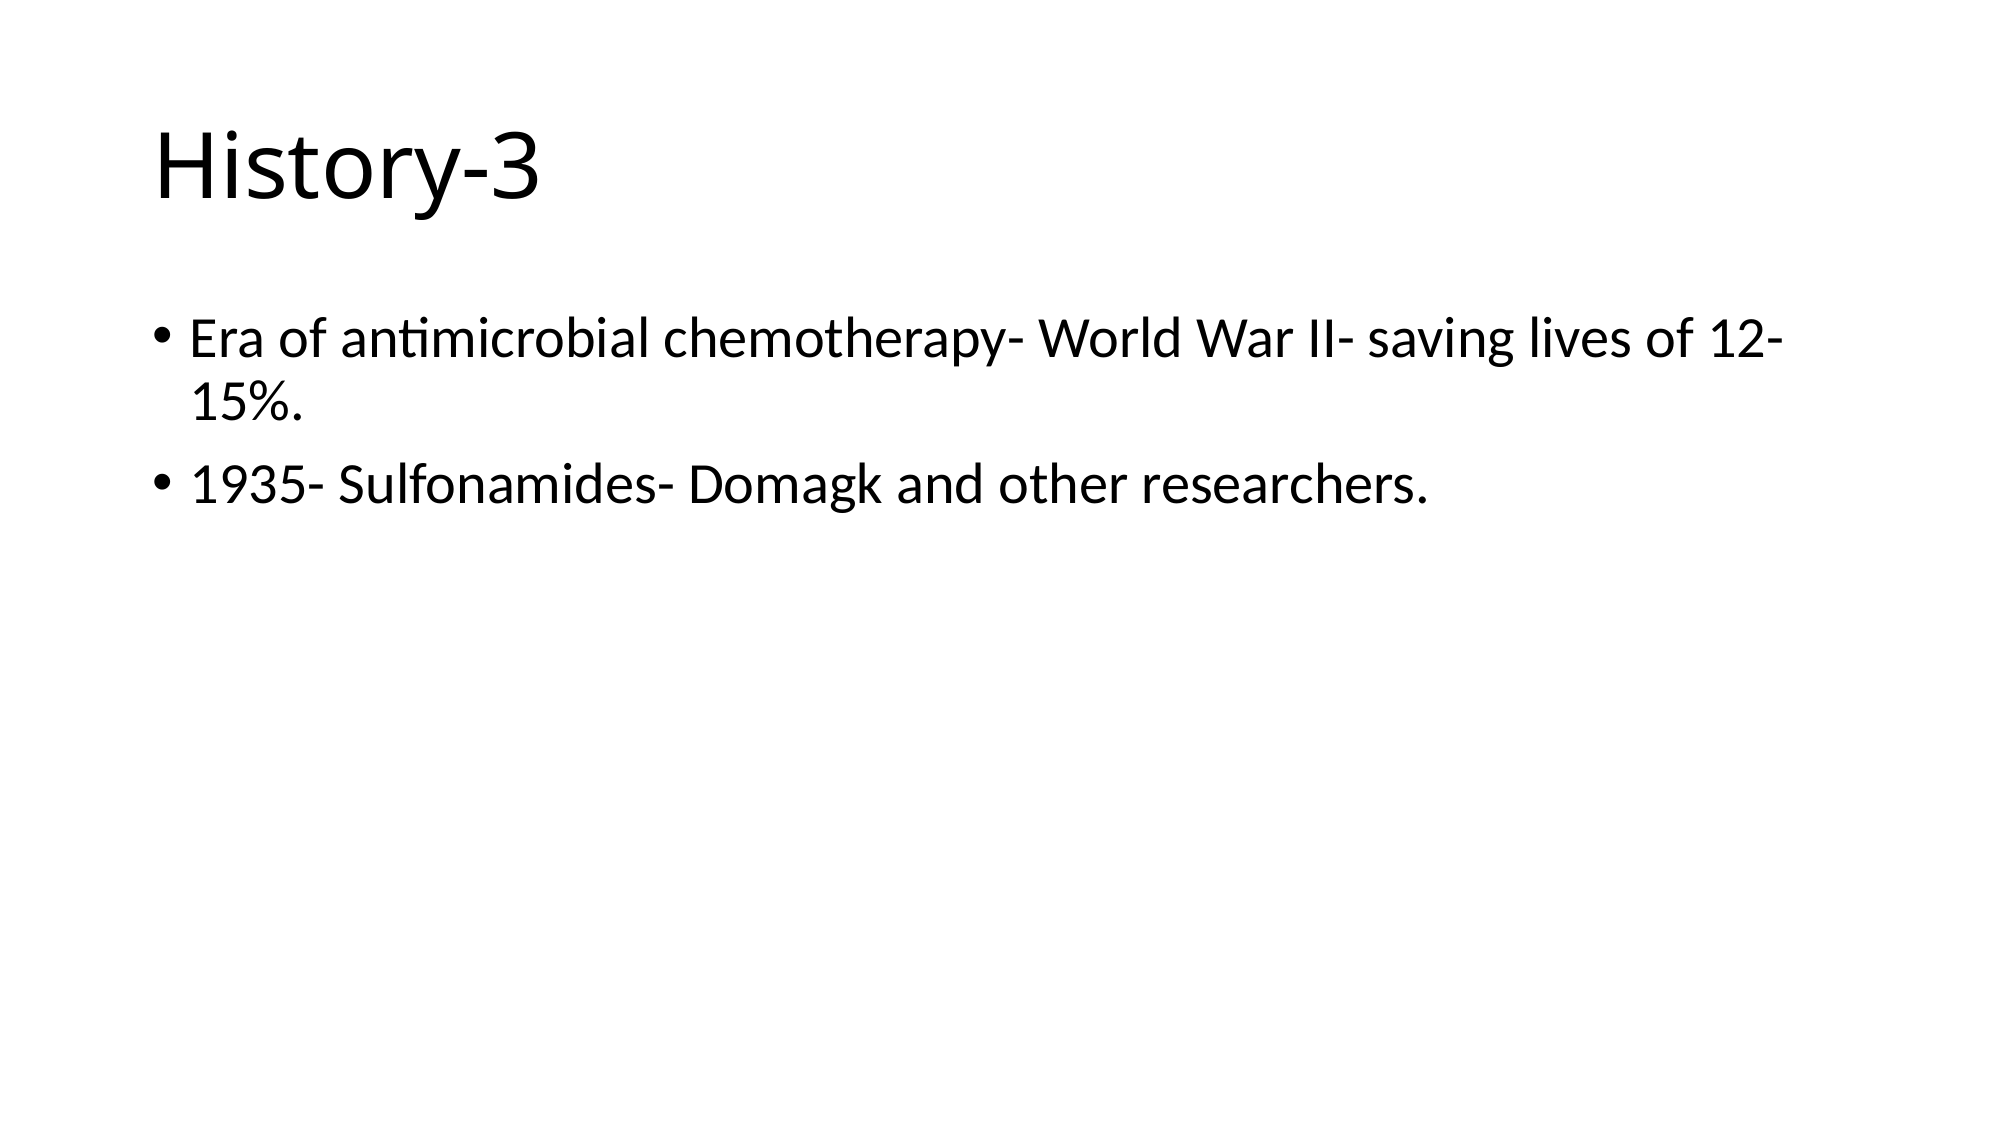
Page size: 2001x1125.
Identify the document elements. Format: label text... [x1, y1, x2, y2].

title History-3 [137, 59, 1863, 278]
list Era of antimicrobial chemotherapy- World War II- saving lives of 12-15%. 1935- Sulfonamides- Domagk and other researchers. [137, 299, 1863, 1014]
